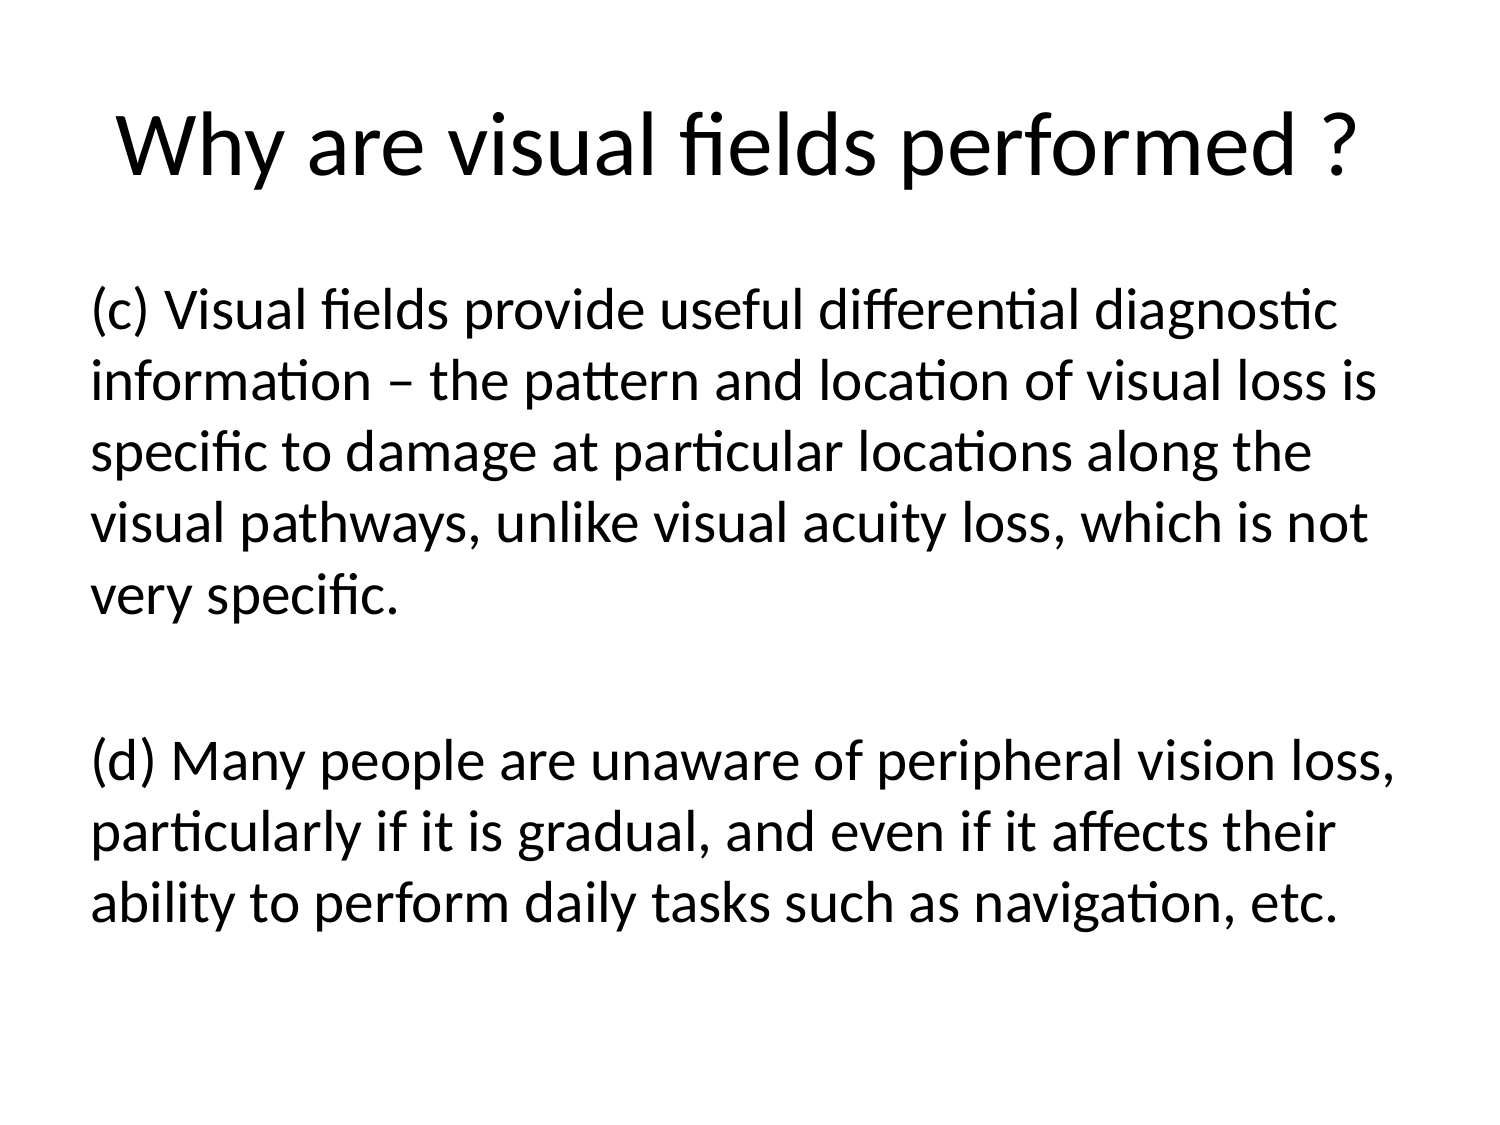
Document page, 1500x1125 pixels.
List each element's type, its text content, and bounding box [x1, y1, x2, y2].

list (c) Visual fields provide useful differential diagnostic information – the pattern and location of visual loss is specific to damage at particular locations along the visual pathways, unlike visual acuity loss, which is not very specific. (d) Many people are unaware of peripheral vision loss, particularly if it is gradual, and even if it affects their ability to perform daily tasks such as navigation, etc. [75, 262, 1425, 1005]
title Why are visual fields performed ? [75, 45, 1425, 233]
